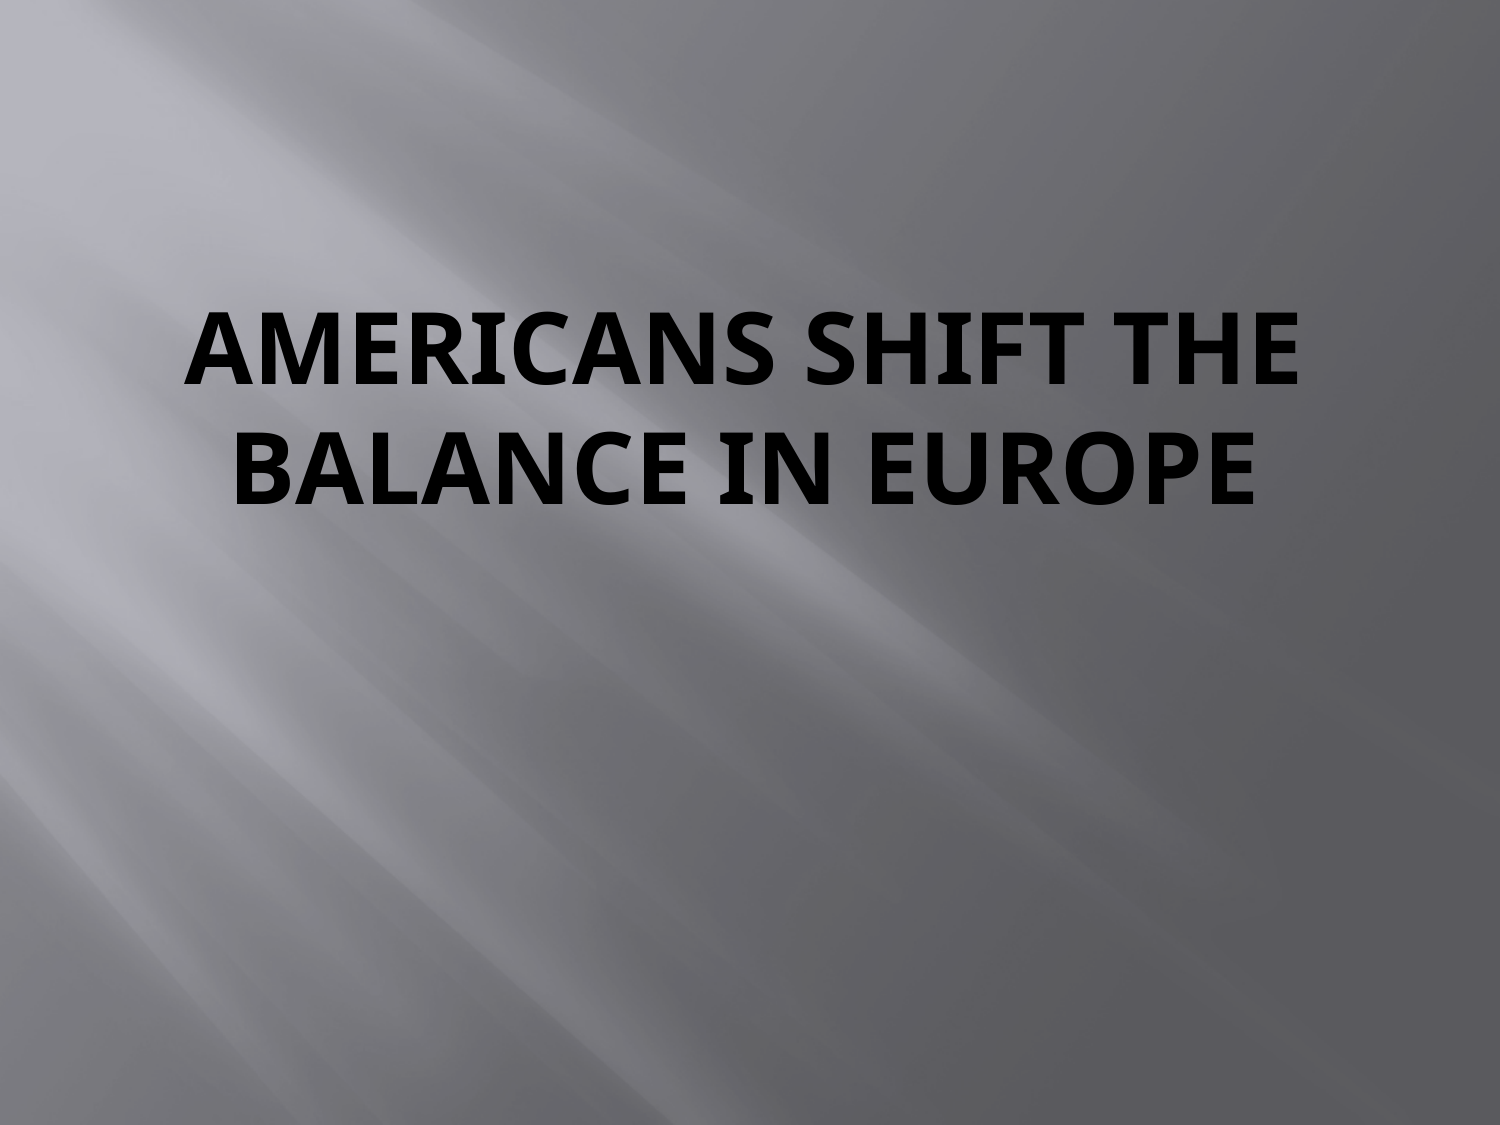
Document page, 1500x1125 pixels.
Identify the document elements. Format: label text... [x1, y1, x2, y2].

title Americans shift the balance in europe [69, 224, 1420, 525]
